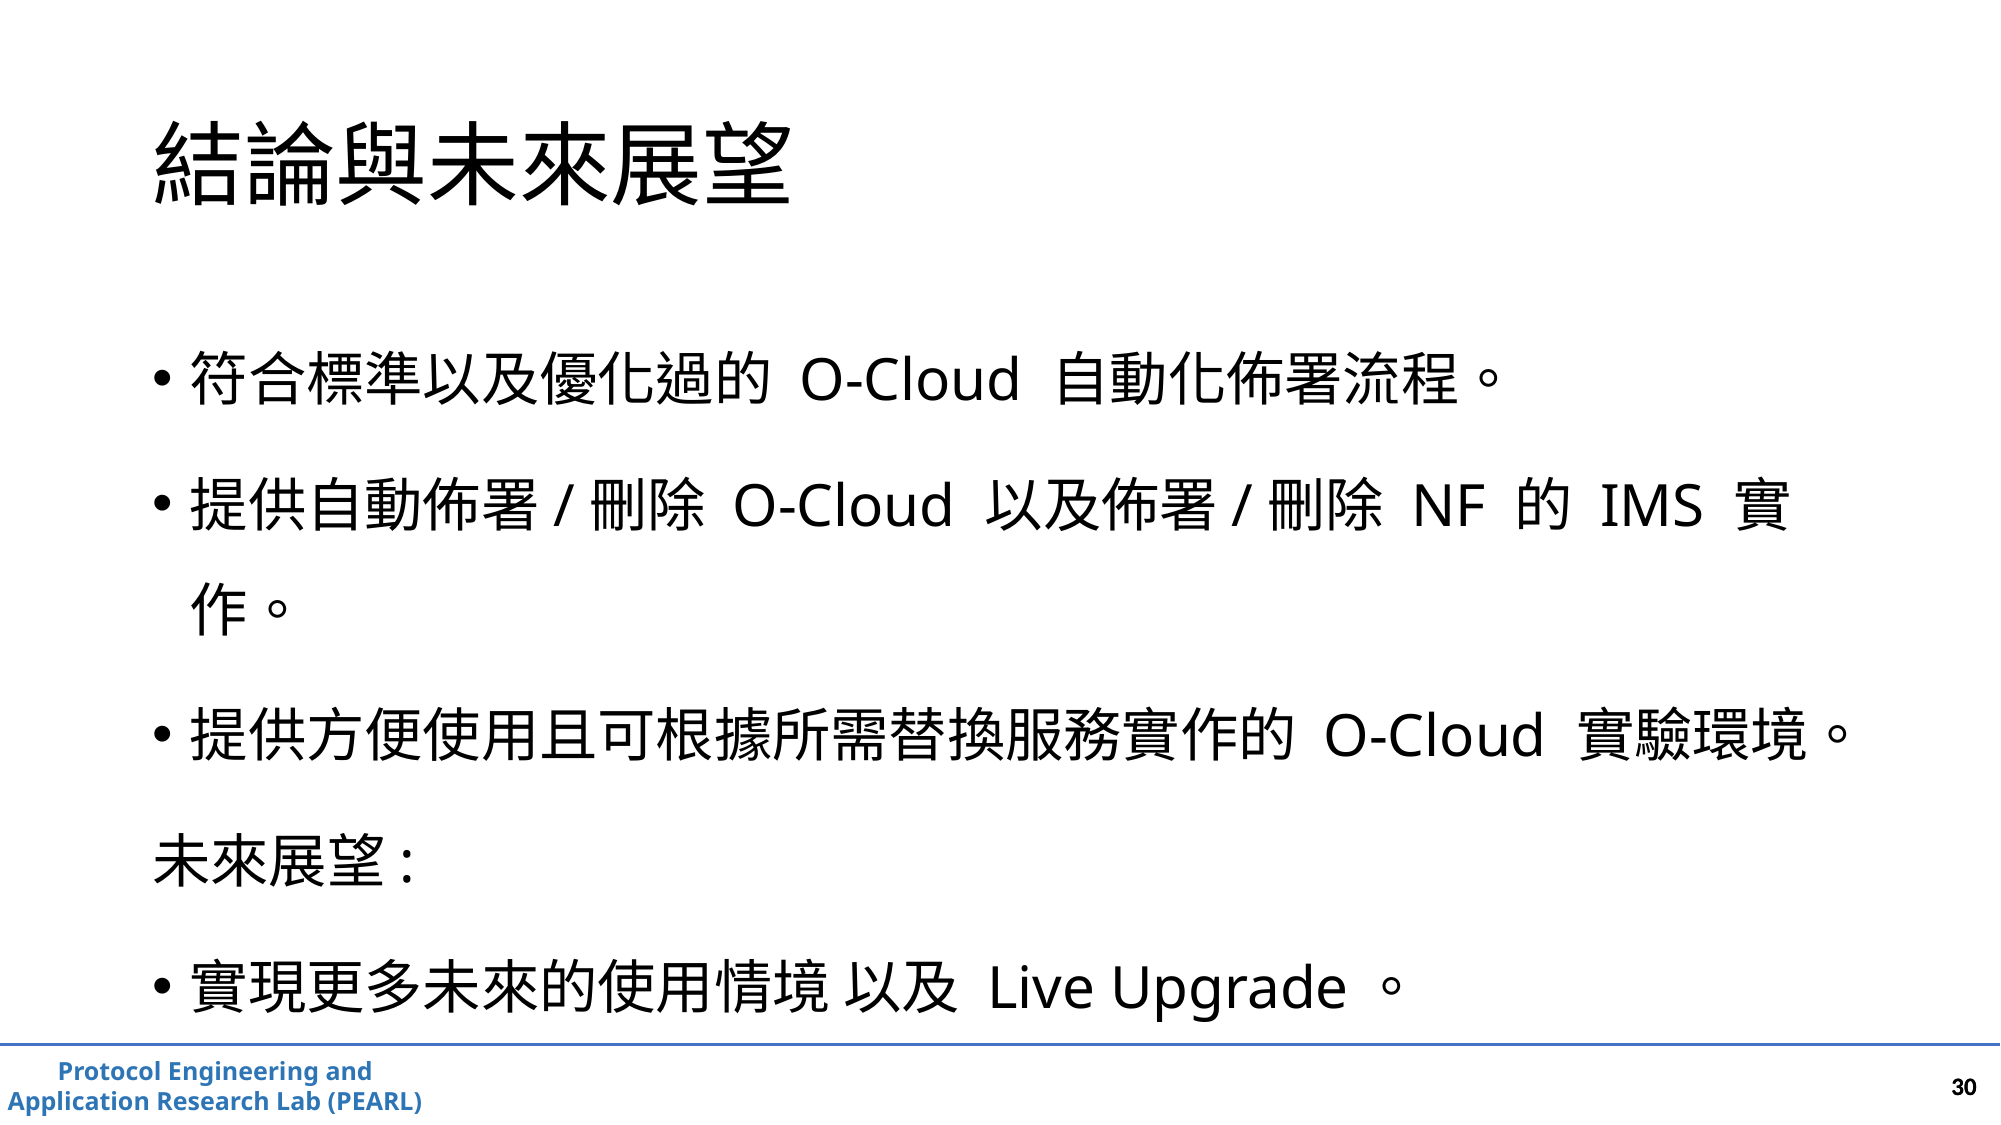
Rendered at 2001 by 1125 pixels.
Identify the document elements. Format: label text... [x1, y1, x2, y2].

list 符合標準以及優化過的 O-Cloud 自動化佈署流程。 提供自動佈署/刪除 O-Cloud 以及佈署/刪除 NF 的 IMS 實作。 提供方便使用且可根據所需替換服務實作的 O-Cloud 實驗環境。 未來展望: 實現更多未來的使用情境 以及 Live Upgrade。 [137, 299, 1863, 1014]
title 結論與未來展望 [137, 59, 1863, 278]
